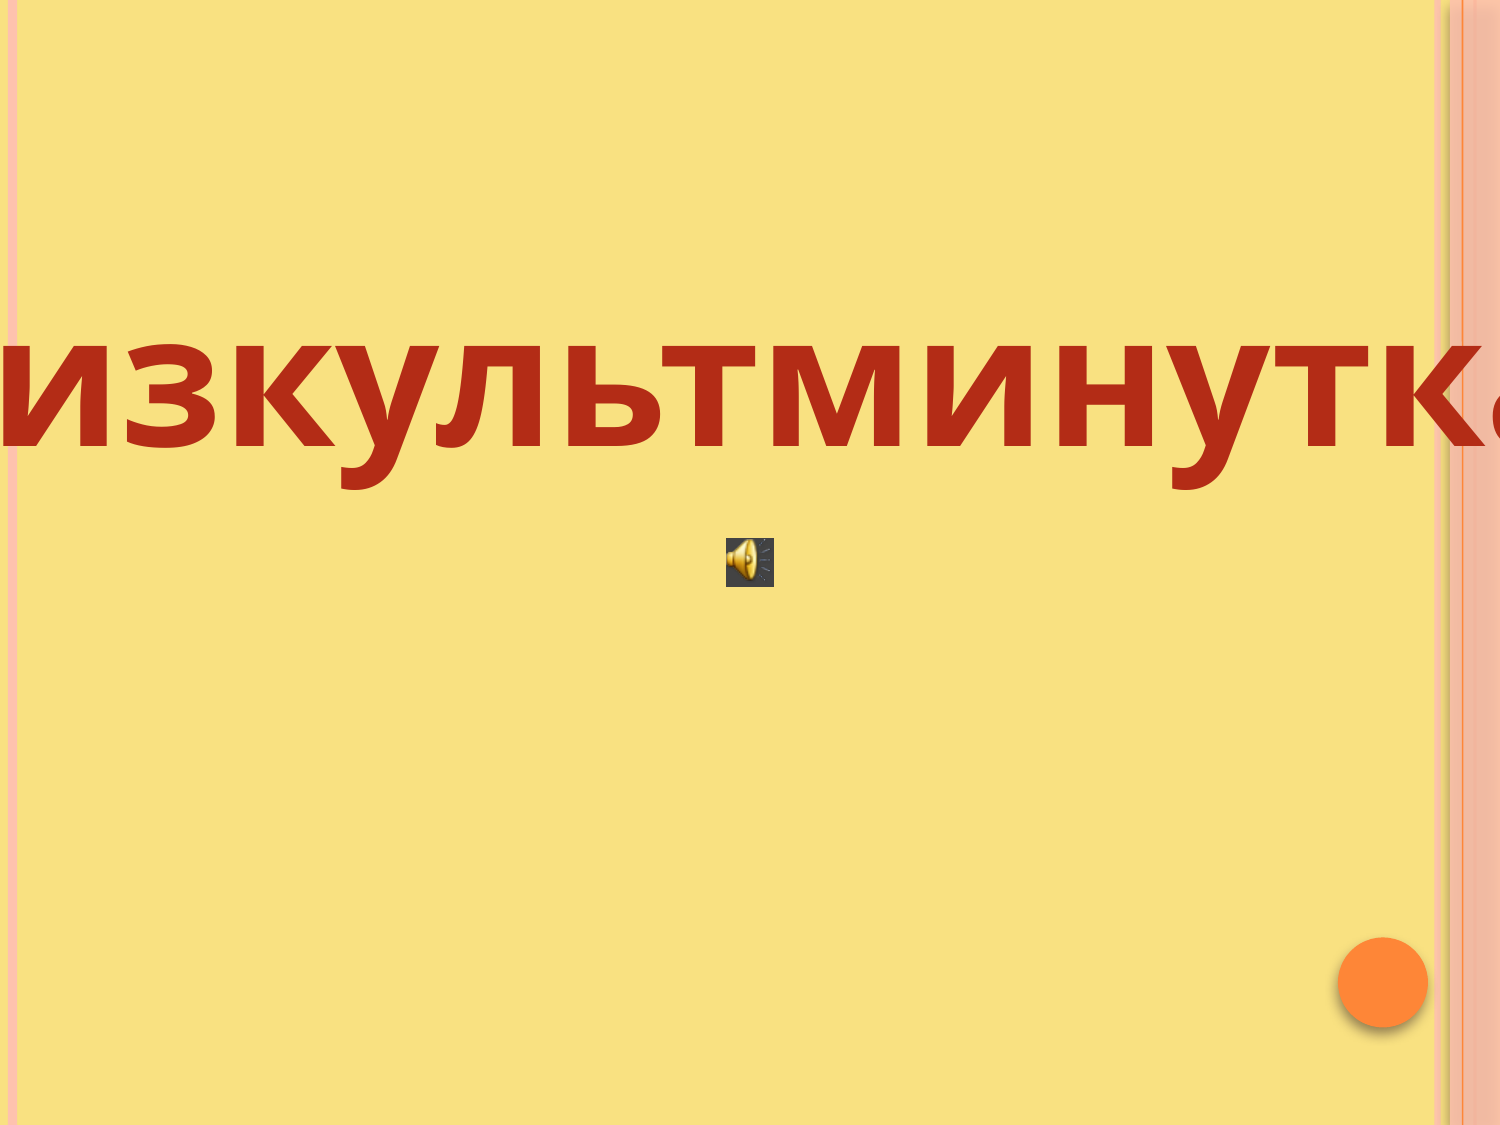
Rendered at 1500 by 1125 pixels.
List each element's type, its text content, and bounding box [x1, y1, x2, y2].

text_box Физкультминутка. [0, 255, 1500, 491]
picture [724, 537, 776, 588]
